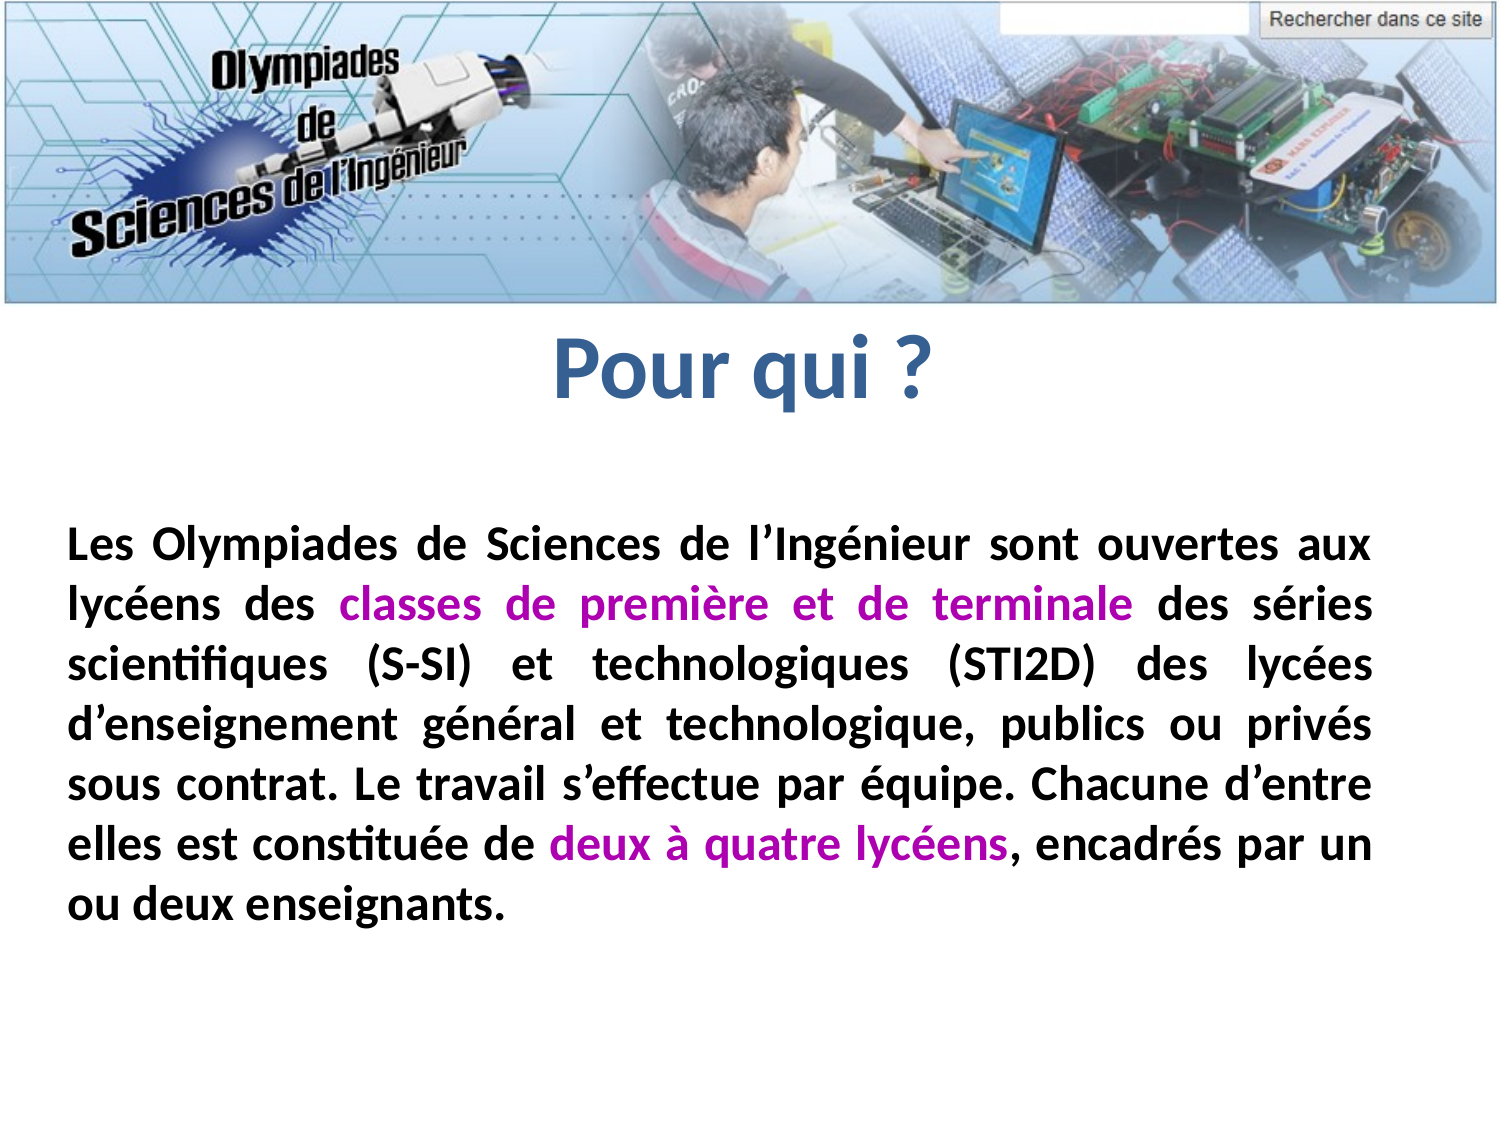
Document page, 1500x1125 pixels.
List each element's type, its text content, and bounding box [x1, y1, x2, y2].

text_box Les Olympiades de Sciences de l’Ingénieur sont ouvertes aux lycéens des classes de première et de terminale des séries scientifiques (S-SI) et technologiques (STI2D) des lycées d’enseignement général et technologique, publics ou privés sous contrat. Le travail s’effectue par équipe. Chacune d’entre elles est constituée de deux à quatre lycéens, encadrés par un ou deux enseignants. [53, 503, 1388, 999]
title Pour qui ? [41, 316, 1447, 445]
picture [0, 0, 1500, 308]
